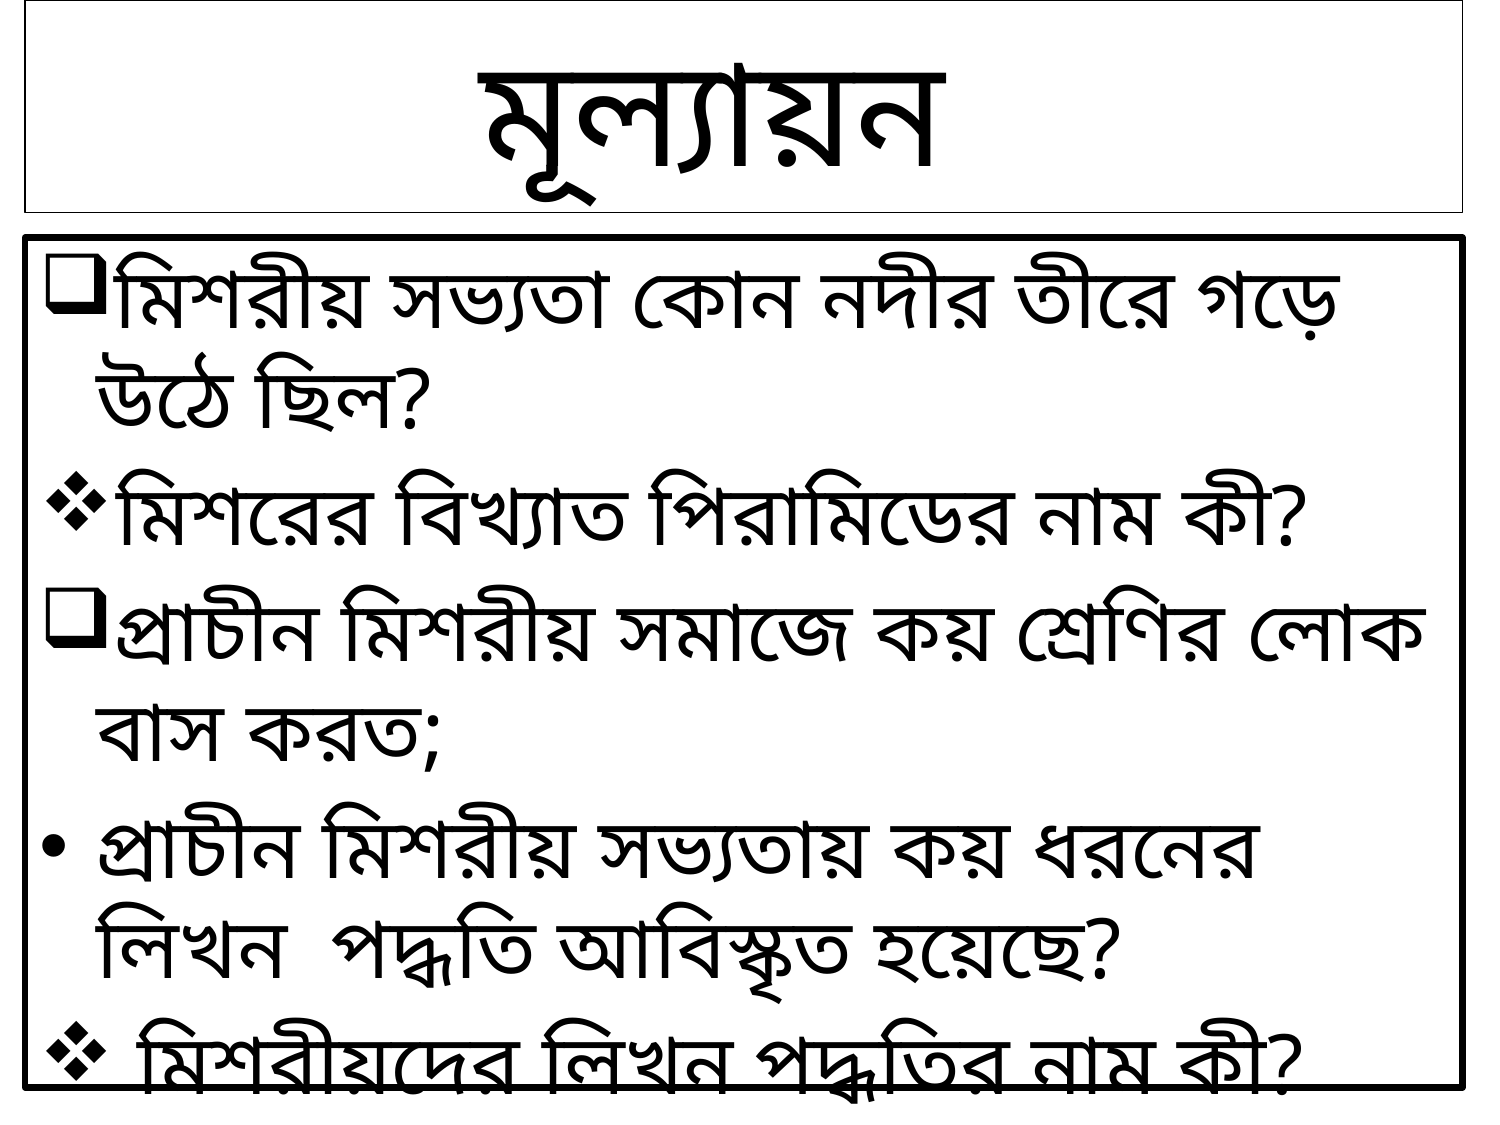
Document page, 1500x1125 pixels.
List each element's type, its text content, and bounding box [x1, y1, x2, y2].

list মিশরীয় সভ্যতা কোন নদীর তীরে গড়ে উঠে ছিল? মিশরের বিখ্যাত পিরামিডের নাম কী? প্রাচীন মিশরীয় সমাজে কয় শ্রেণির লোক বাস করত; প্রাচীন মিশরীয় সভ্যতায় কয় ধরনের লিখন পদ্ধতি আবিস্কৃত হয়েছে? মিশরীয়দের লিখন পদ্ধতির নাম কী? [24, 237, 1463, 1088]
title মূল্যায়ন [24, 0, 1463, 213]
